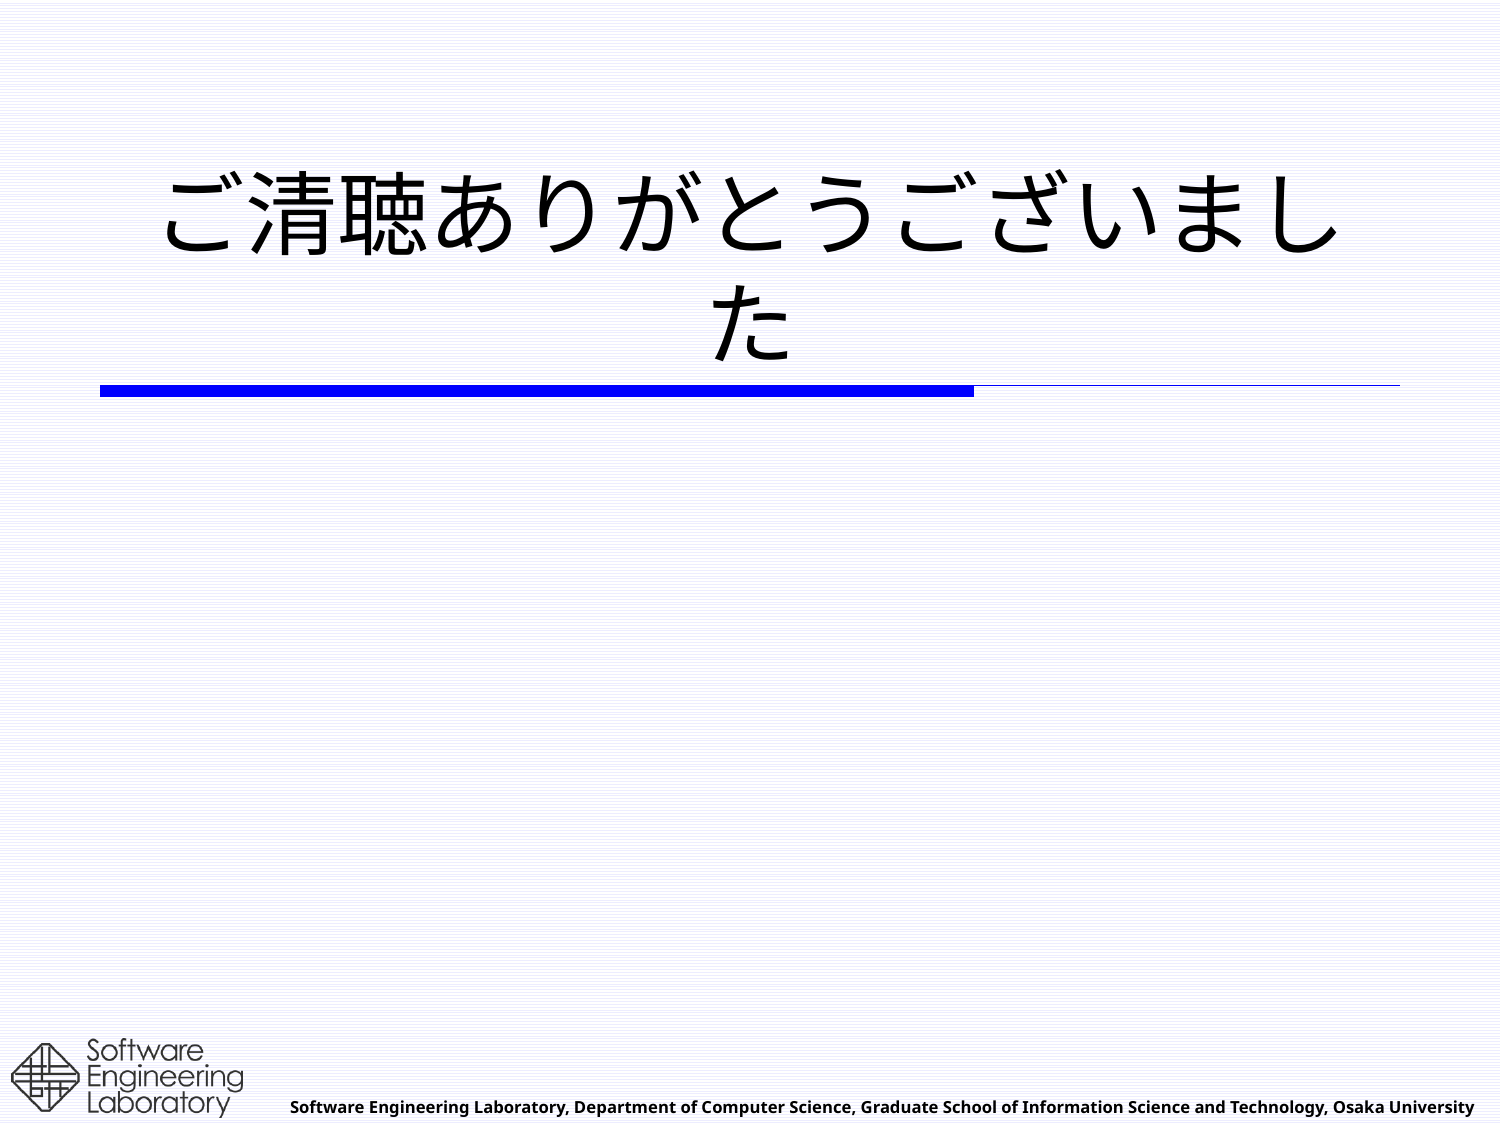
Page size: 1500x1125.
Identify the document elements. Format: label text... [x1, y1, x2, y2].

title ご清聴ありがとうございました [100, 148, 1400, 386]
picture [11, 1038, 243, 1118]
